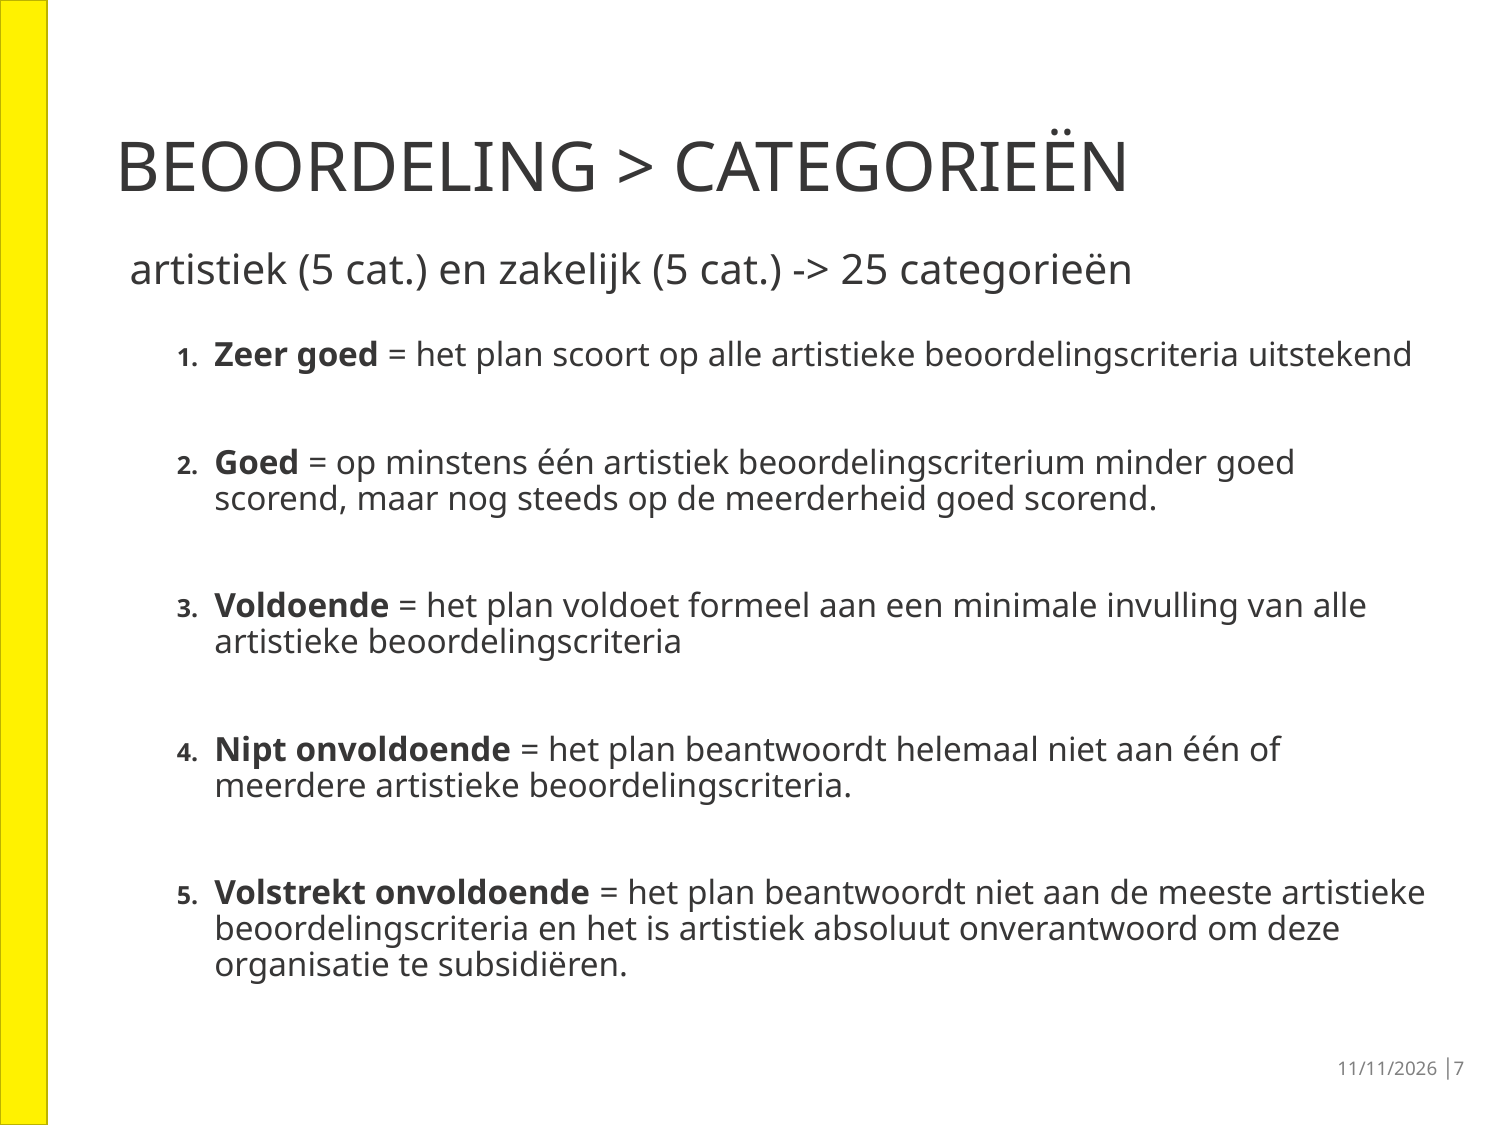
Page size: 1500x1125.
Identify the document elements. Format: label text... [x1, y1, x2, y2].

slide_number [1127, 1039, 1480, 1100]
list artistiek (5 cat.) en zakelijk (5 cat.) -> 25 categorieën Zeer goed = het plan scoort op alle artistieke beoordelingscriteria uitstekend Goed = op minstens één artistiek beoordelingscriterium minder goed scorend, maar nog steeds op de meerderheid goed scorend. Voldoende = het plan voldoet formeel aan een minimale invulling van alle artistieke beoordelingscriteria Nipt onvoldoende = het plan beantwoordt helemaal niet aan één of meerdere artistieke beoordelingscriteria. Volstrekt onvoldoende = het plan beantwoordt niet aan de meeste artistieke beoordelingscriteria en het is artistiek absoluut onverantwoord om deze organisatie te subsidiëren. [129, 248, 1430, 917]
title Beoordeling > categorieën [115, 126, 1332, 239]
